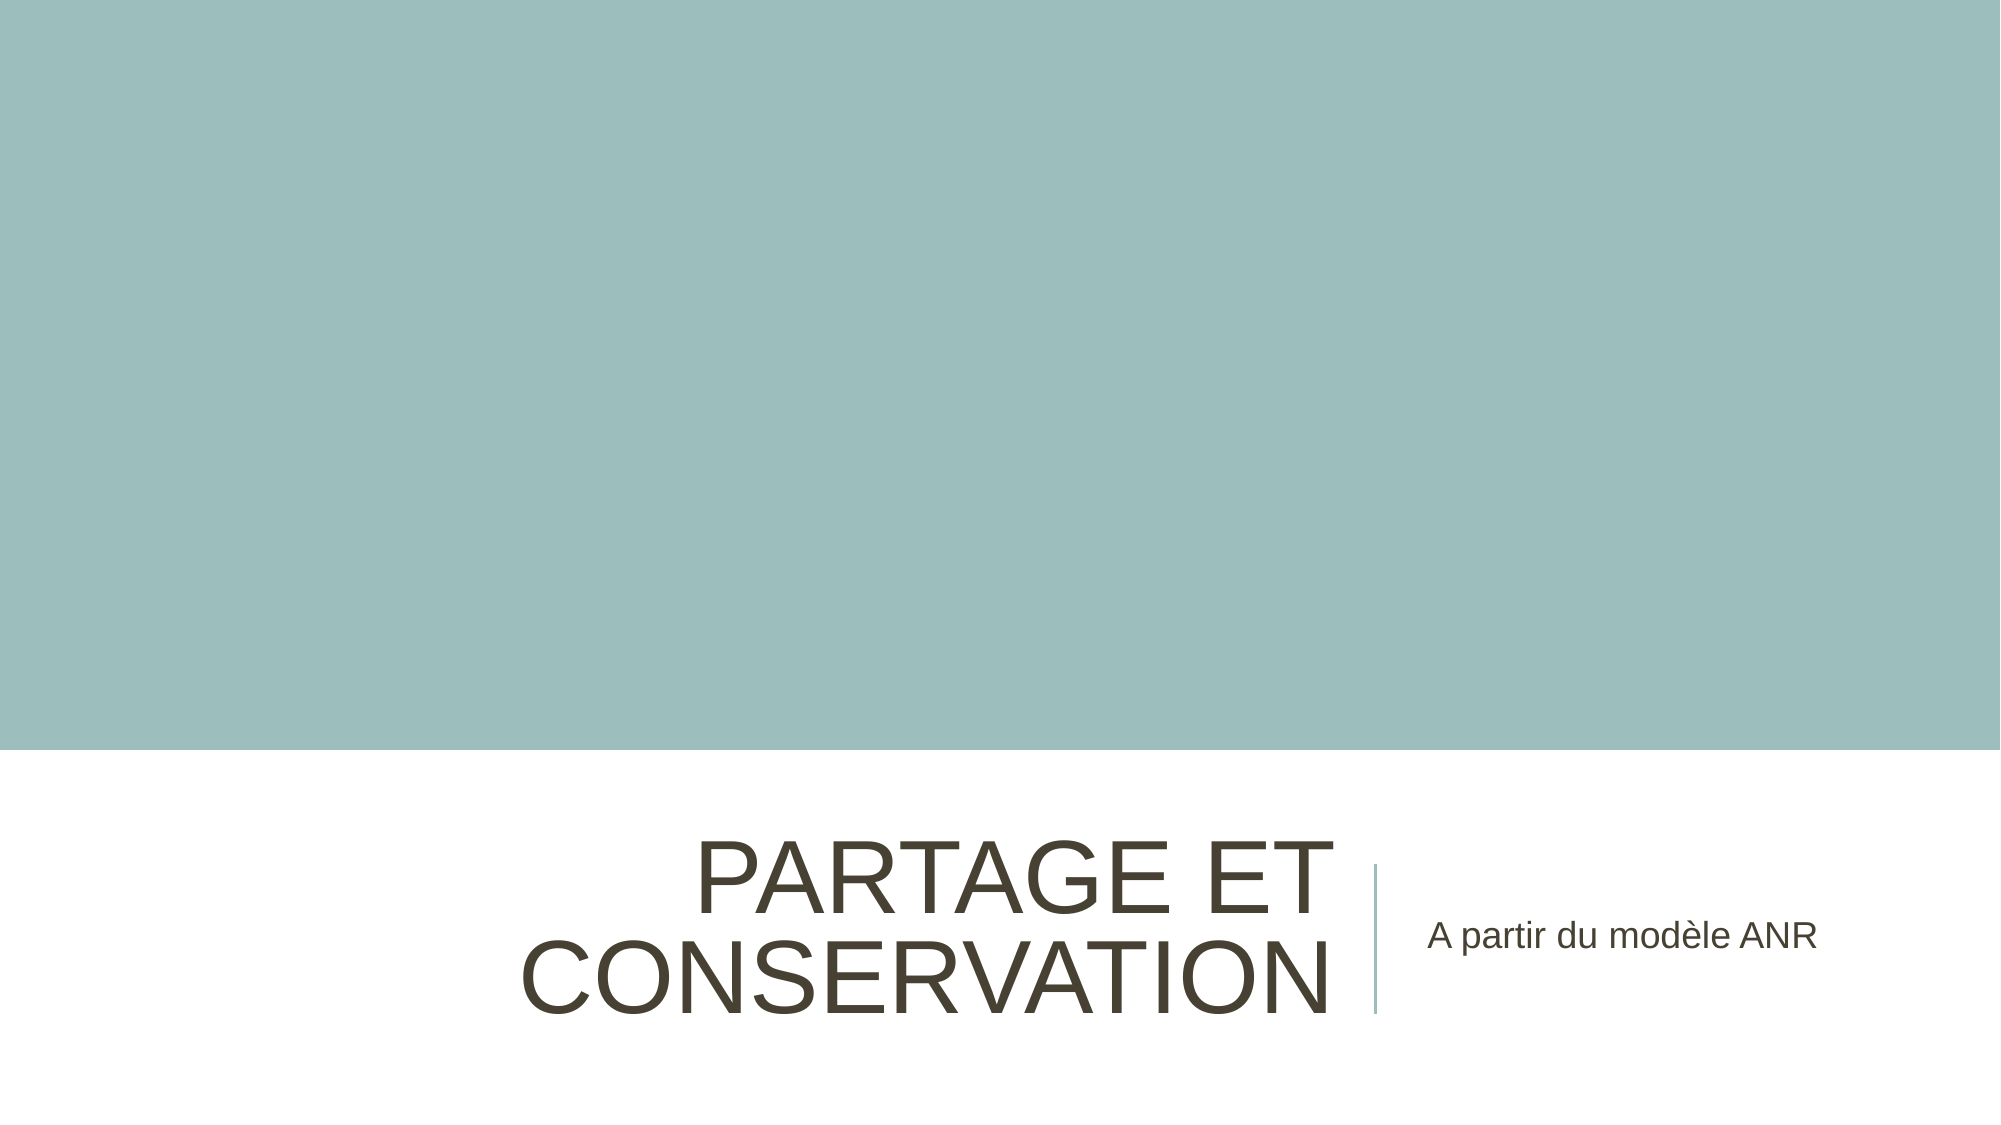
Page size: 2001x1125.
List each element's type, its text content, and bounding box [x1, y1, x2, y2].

subtitle A partir du modèle ANR [1412, 813, 1938, 1054]
title PARTAGE ET CONSERVATION [75, 813, 1350, 1054]
